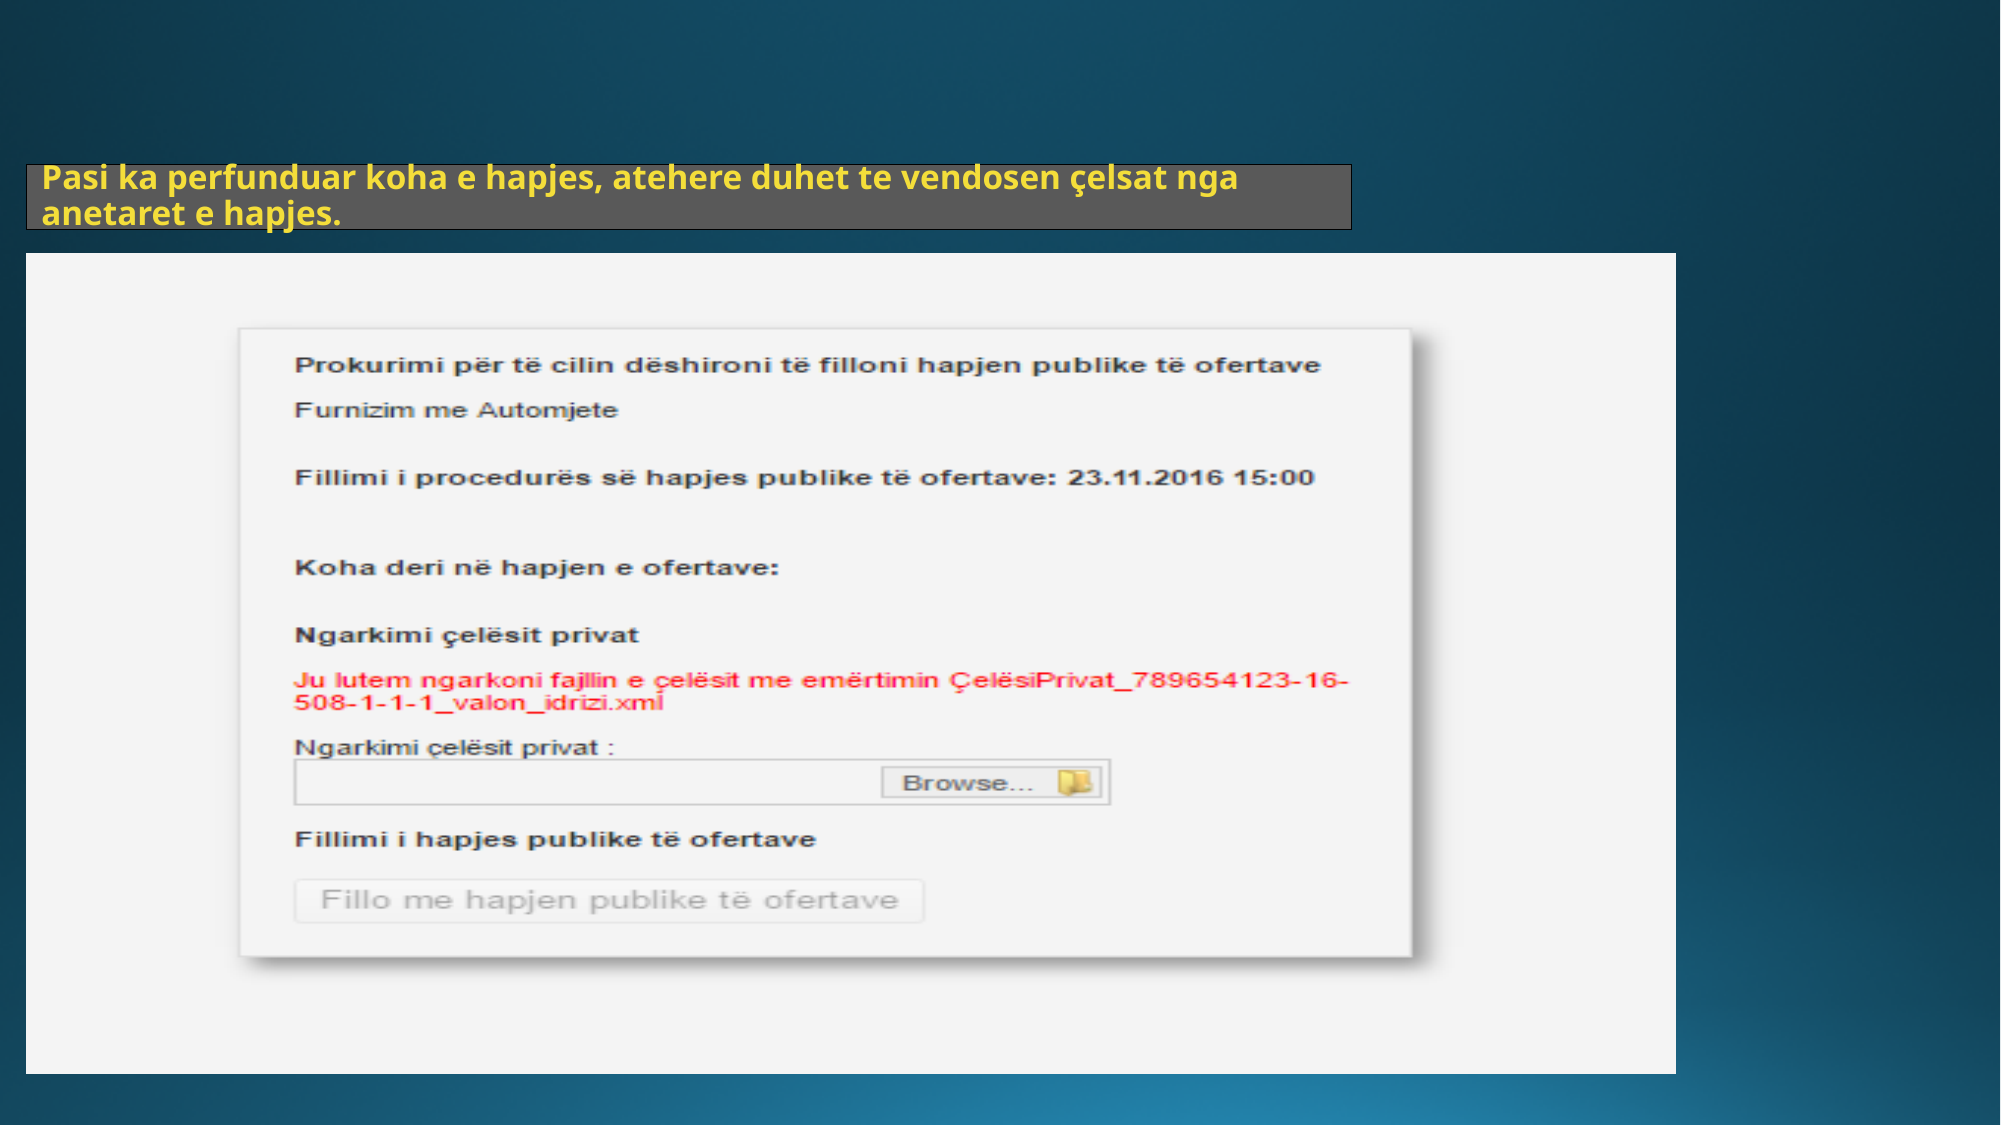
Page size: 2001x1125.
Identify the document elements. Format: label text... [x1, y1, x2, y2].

picture [0, 0, 2001, 1125]
text_box Pasi ka perfunduar koha e hapjes, atehere duhet te vendosen çelsat nga anetaret e hapjes. [26, 164, 1352, 230]
